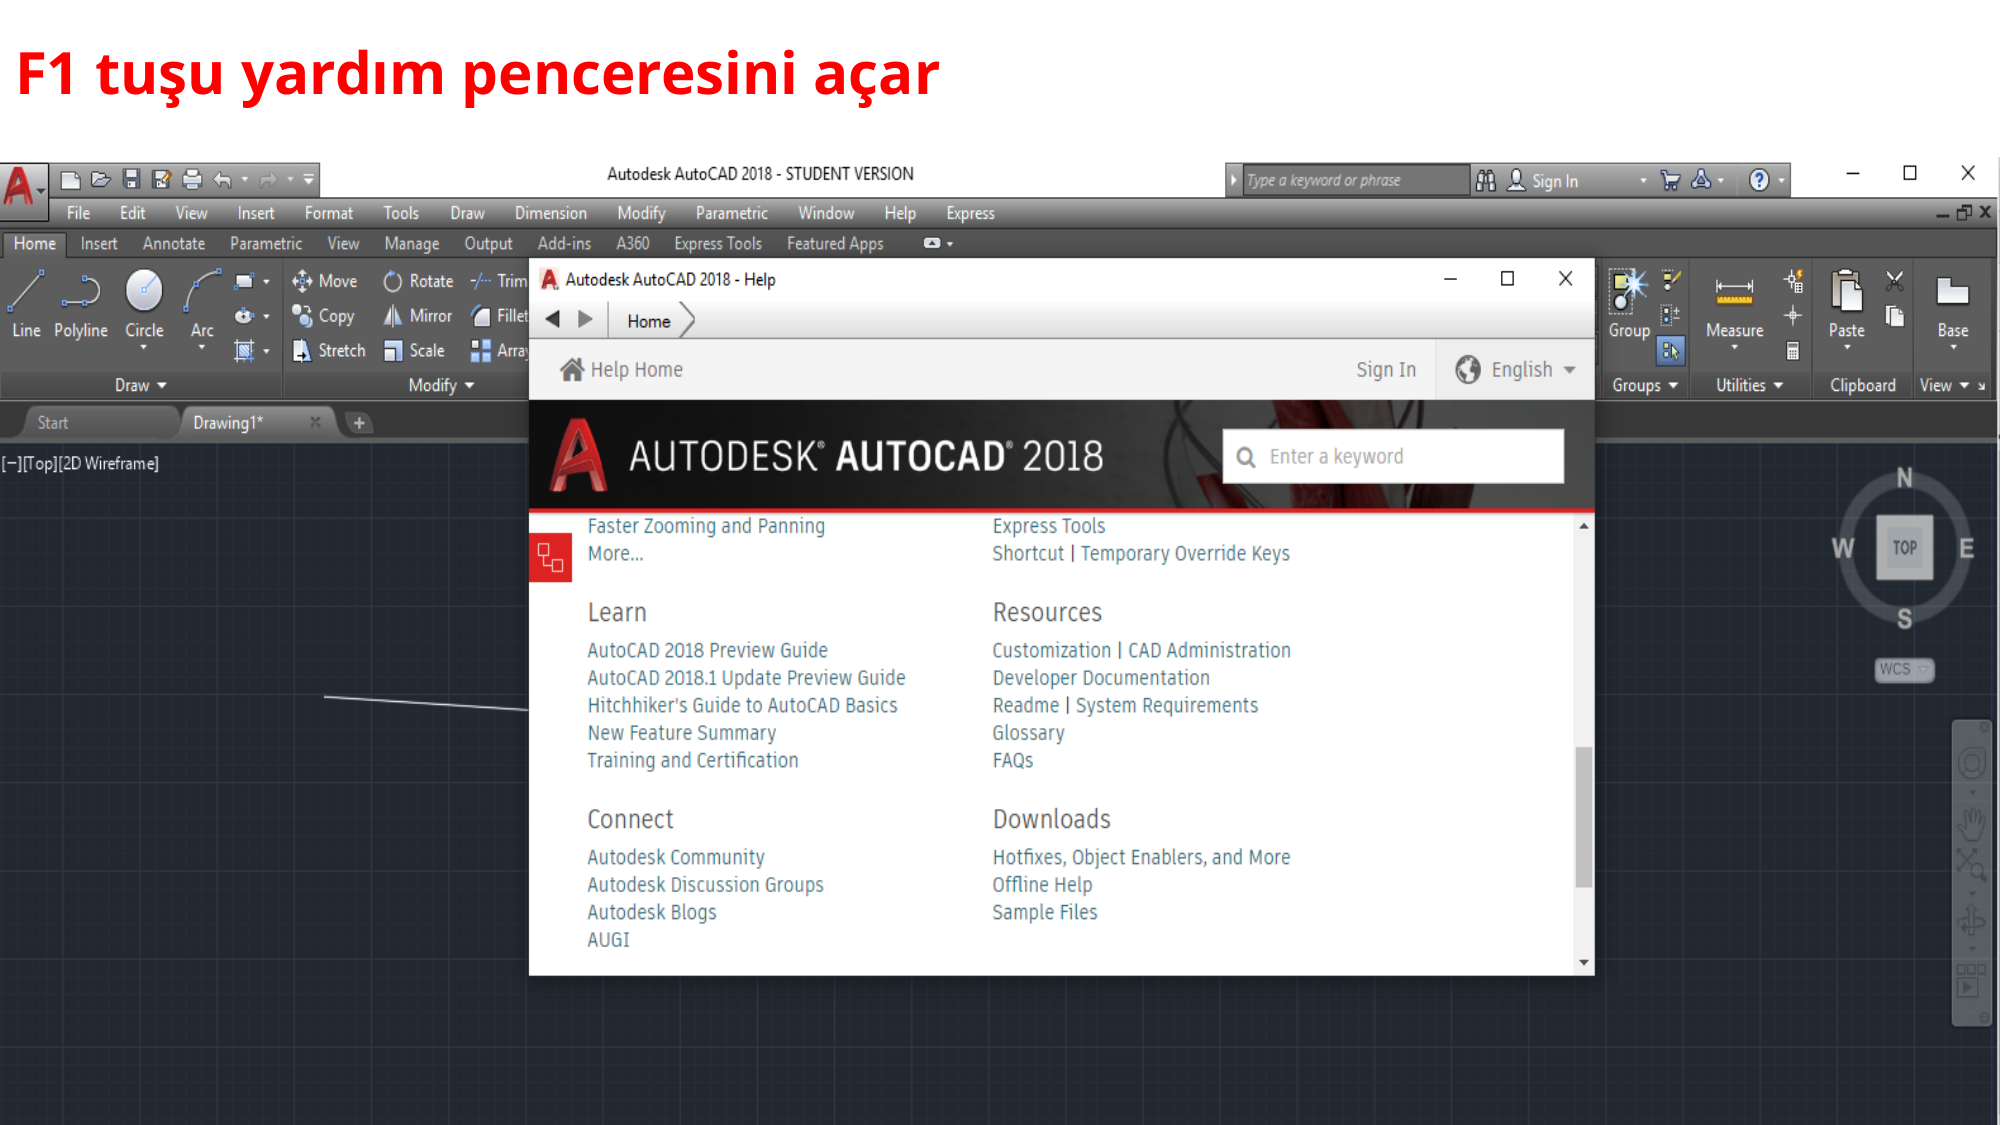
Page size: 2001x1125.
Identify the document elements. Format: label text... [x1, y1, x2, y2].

picture [0, 157, 2000, 1125]
text_box F1 tuşu yardım penceresini açar [0, 0, 2000, 157]
